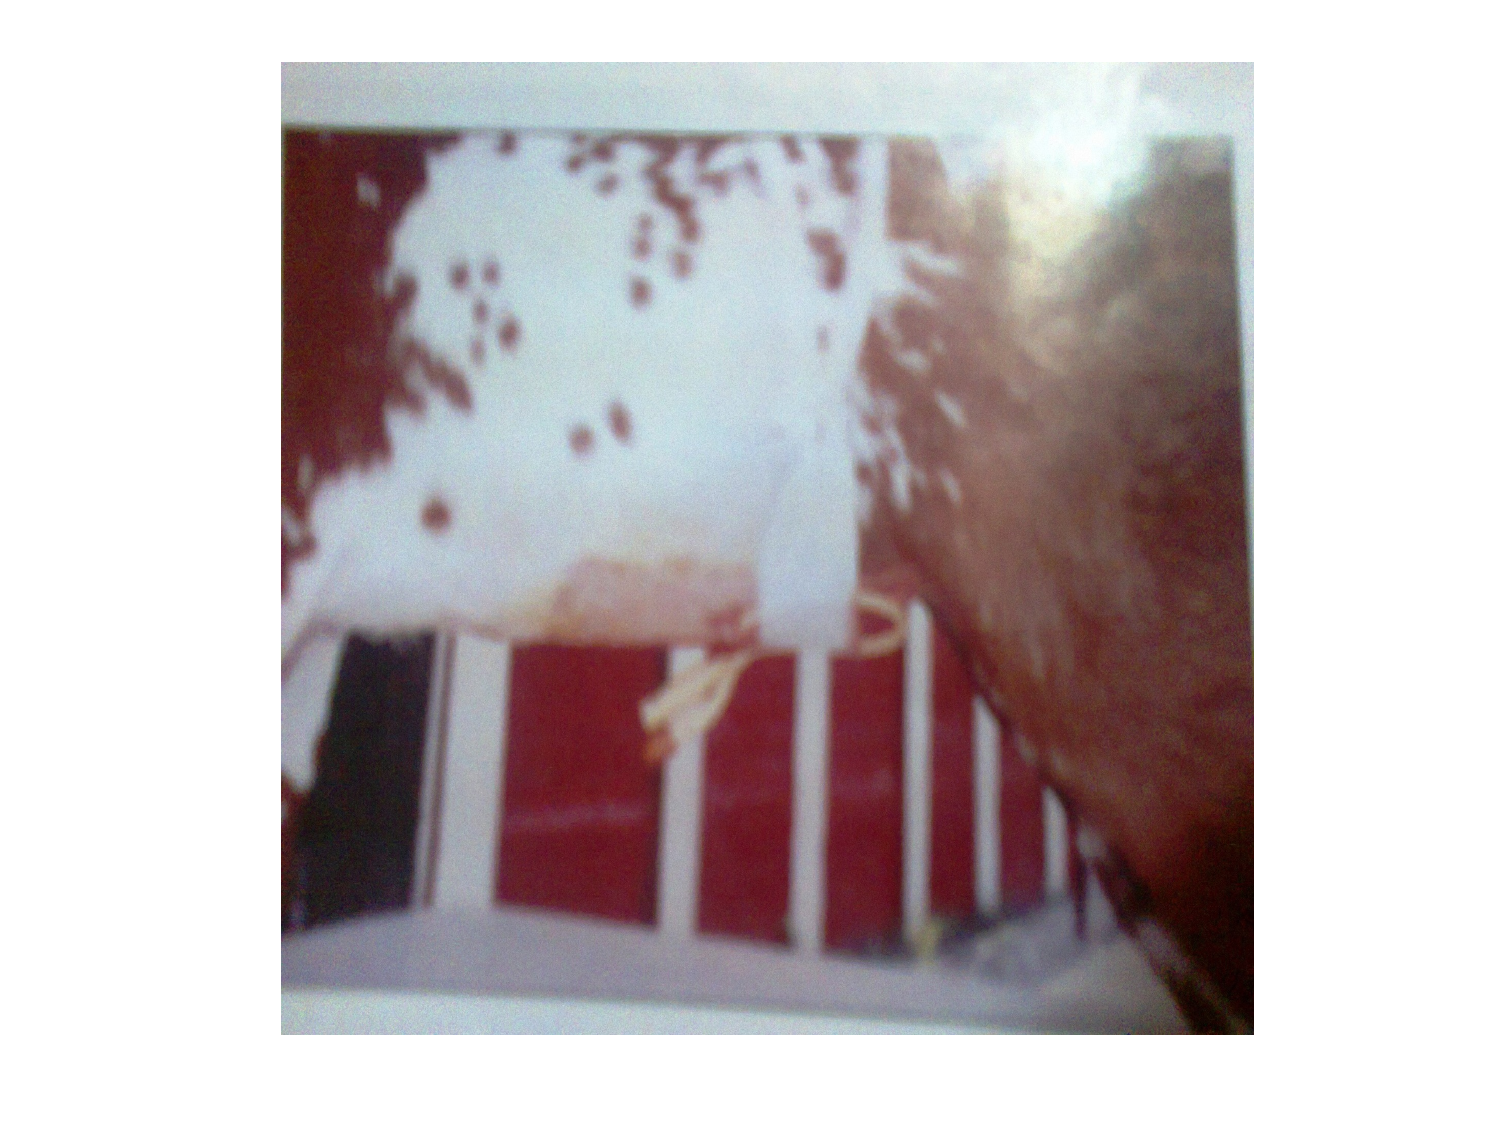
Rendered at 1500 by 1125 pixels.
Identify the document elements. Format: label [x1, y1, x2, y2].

picture [280, 62, 1254, 1035]
